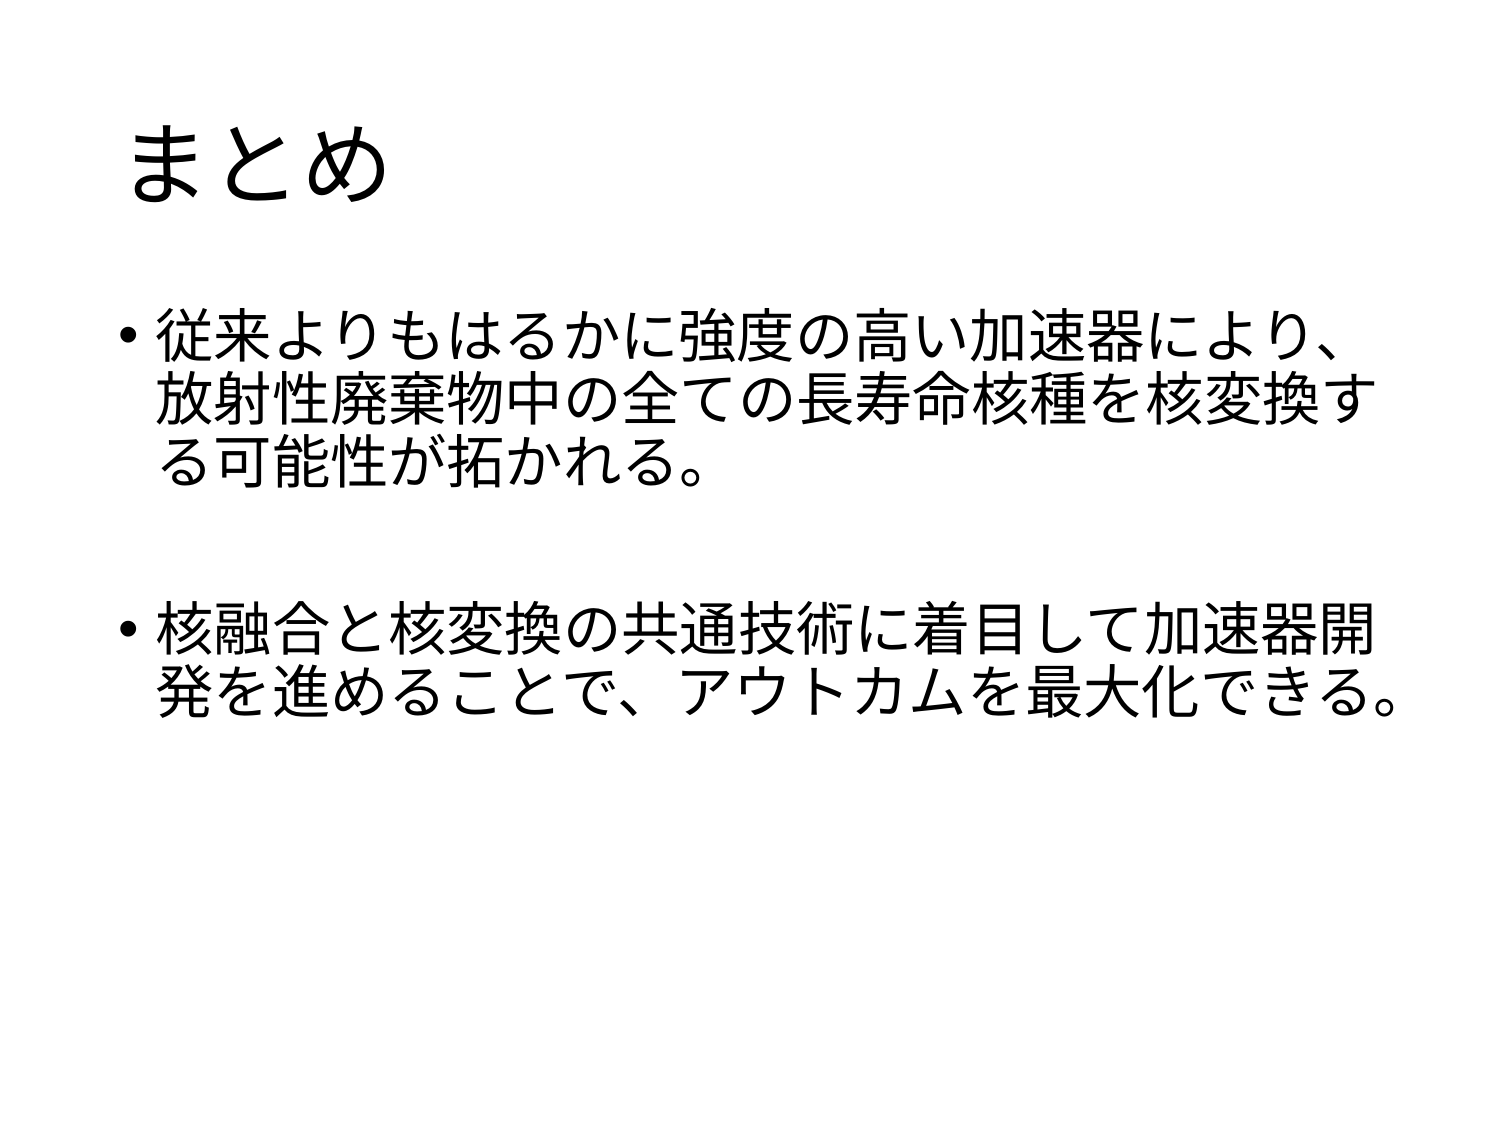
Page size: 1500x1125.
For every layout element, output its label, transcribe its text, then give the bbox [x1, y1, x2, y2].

list 従来よりもはるかに強度の高い加速器により、放射性廃棄物中の全ての長寿命核種を核変換する可能性が拓かれる。 核融合と核変換の共通技術に着目して加速器開発を進めることで、アウトカムを最大化できる。 [103, 299, 1397, 1014]
title まとめ [103, 59, 1397, 278]
